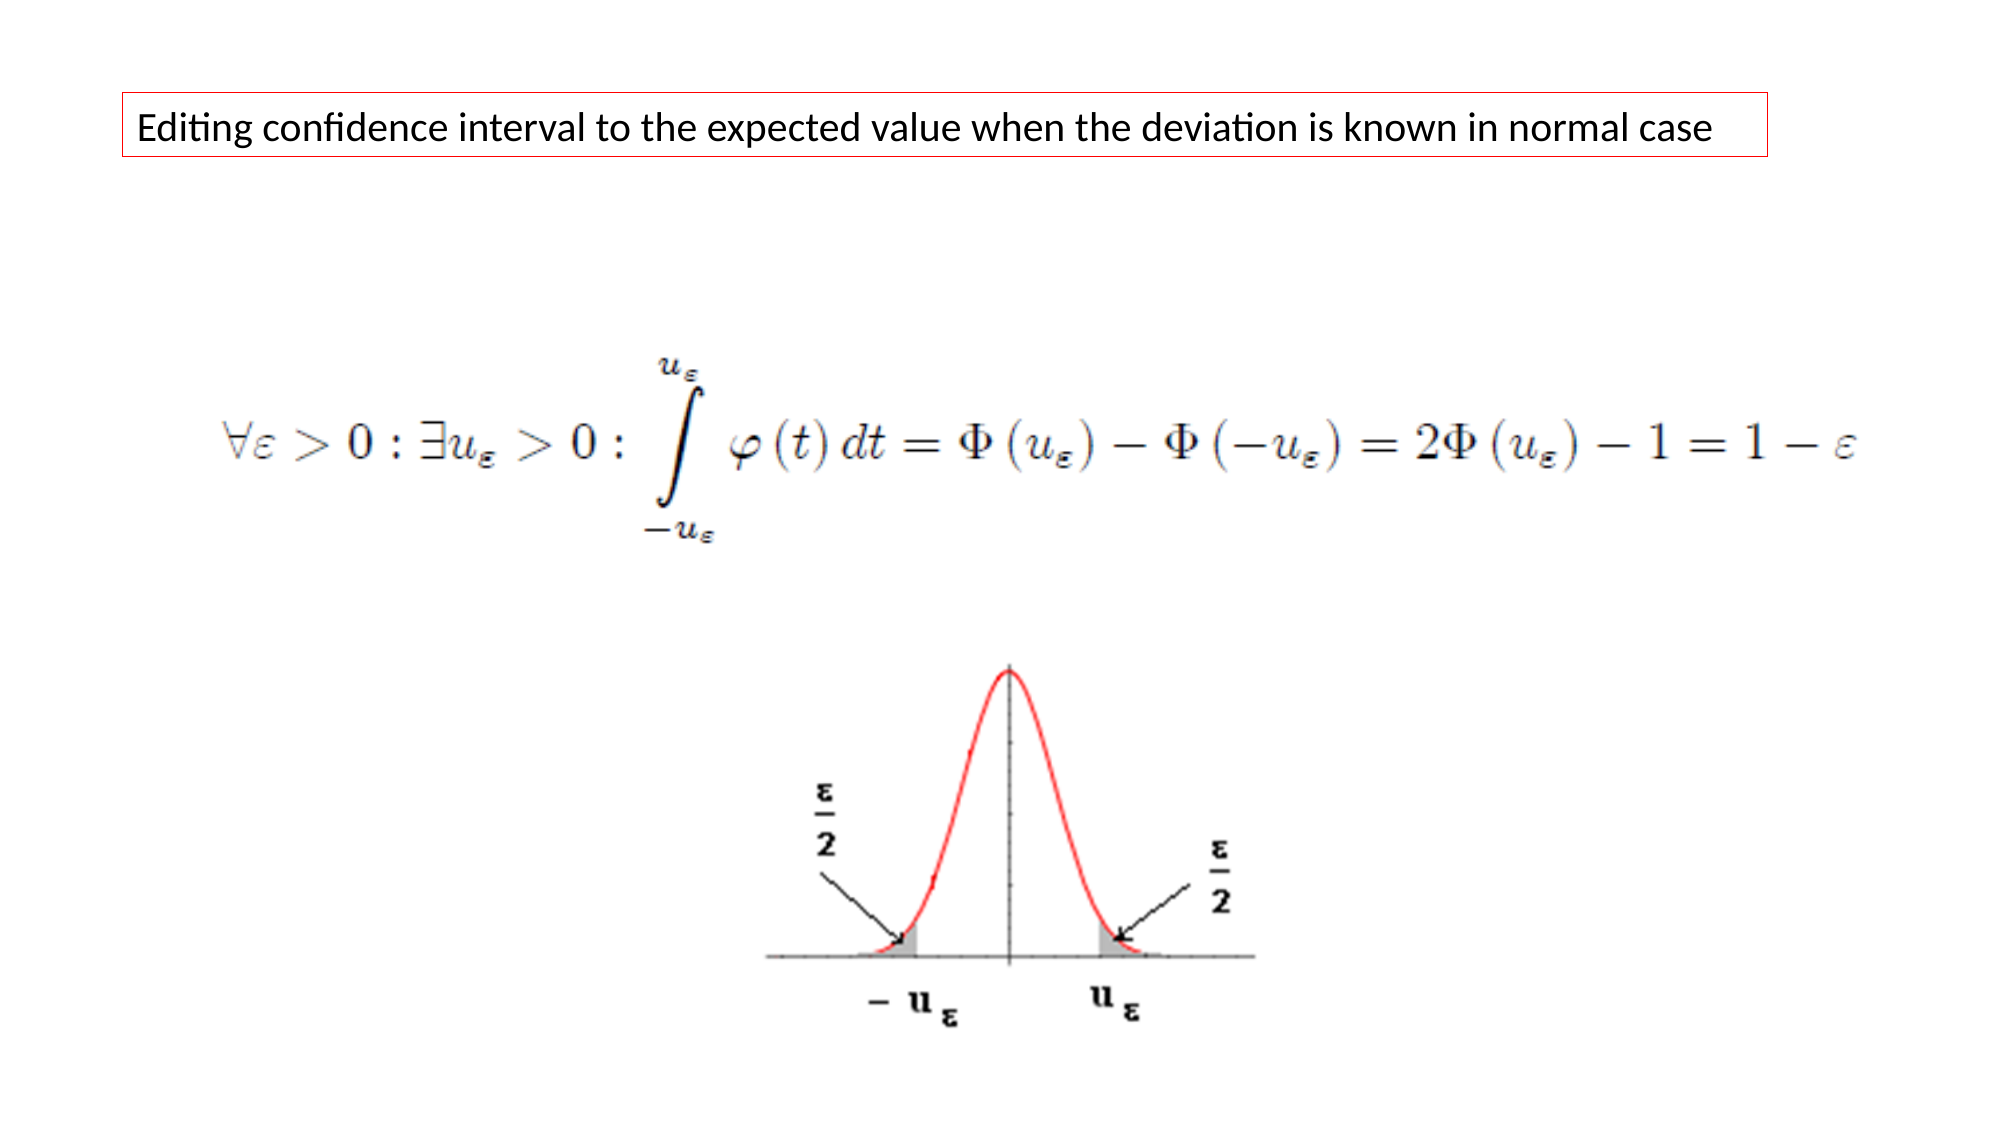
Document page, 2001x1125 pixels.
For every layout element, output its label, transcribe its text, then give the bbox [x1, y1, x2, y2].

picture [744, 613, 1281, 1061]
text_box Editing confidence interval to the expected value when the deviation is known in normal case [122, 92, 1768, 157]
picture [183, 326, 1901, 579]
